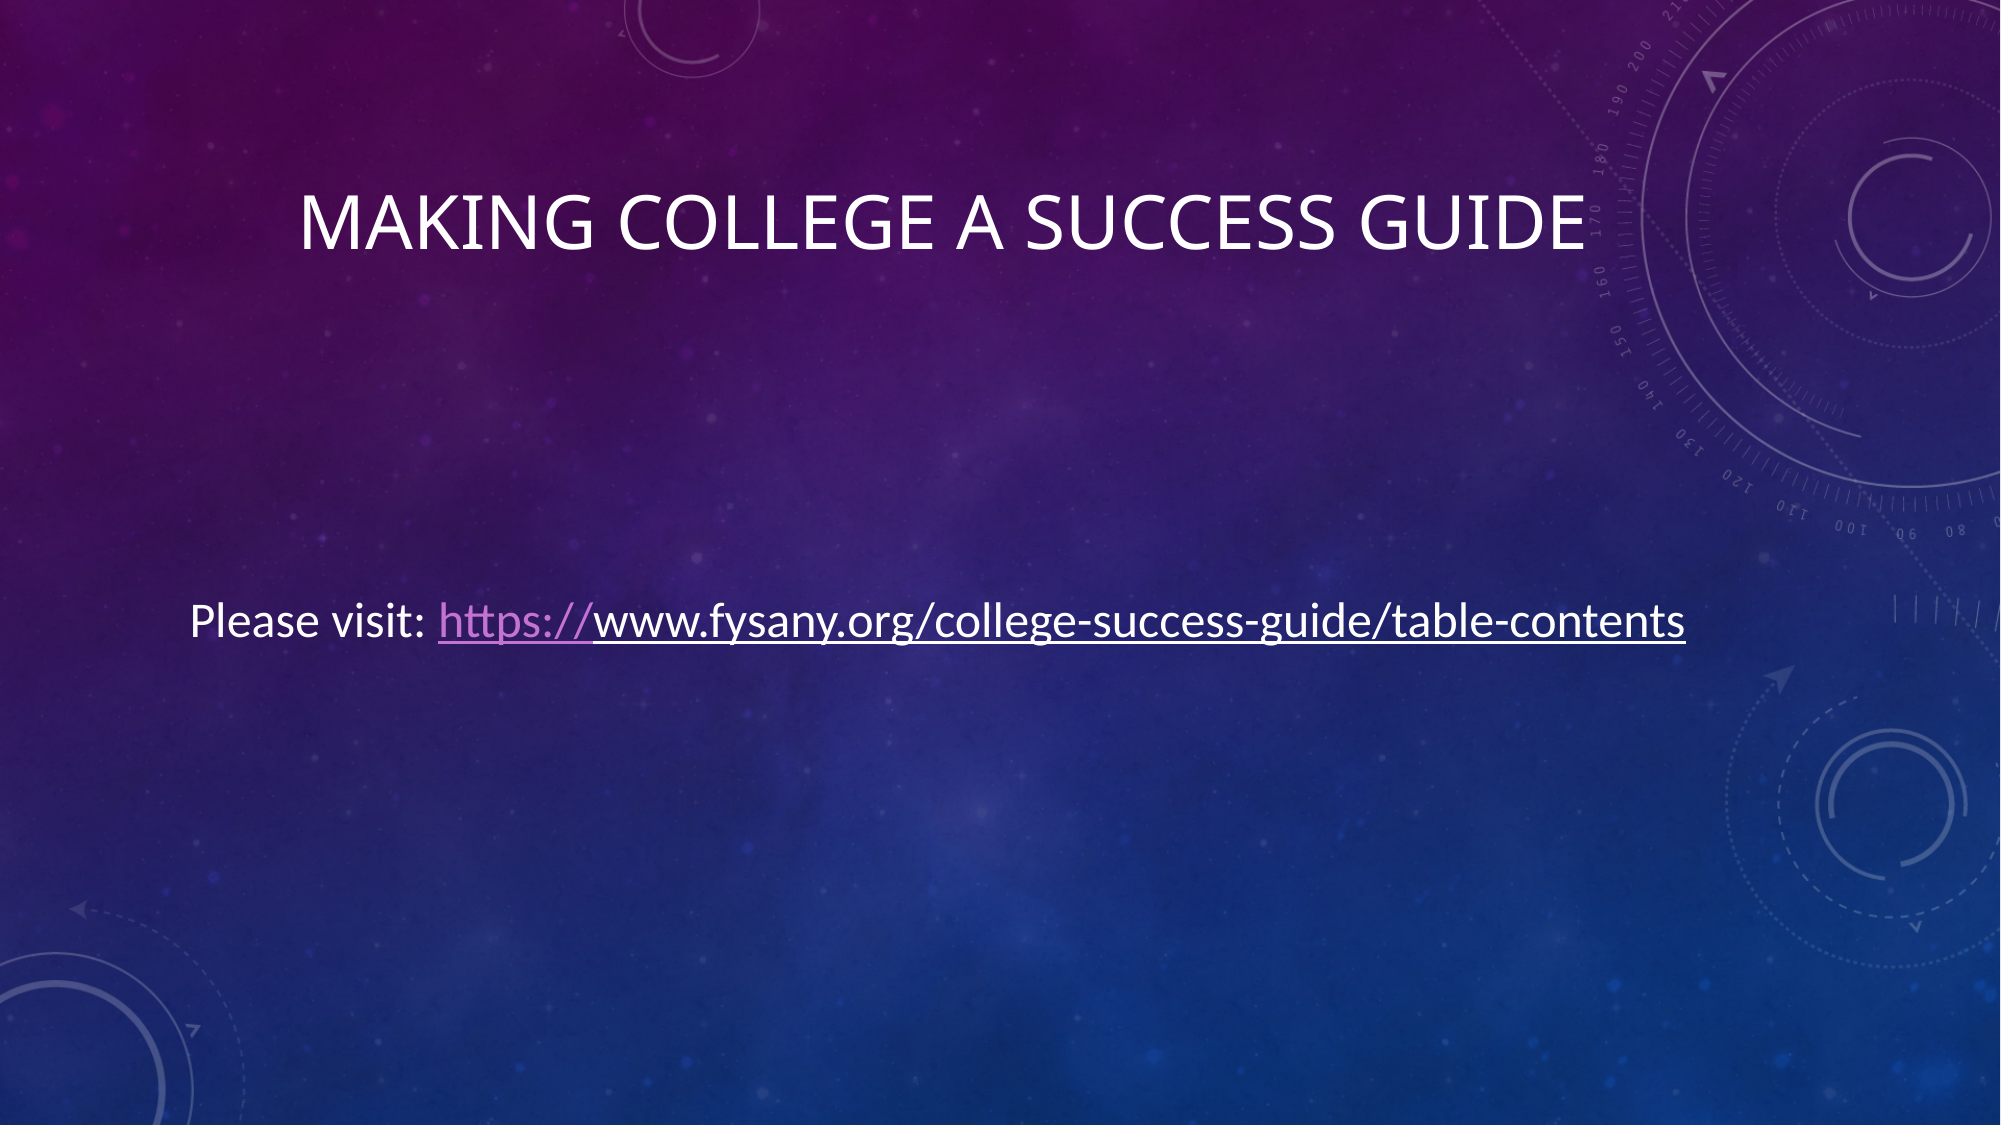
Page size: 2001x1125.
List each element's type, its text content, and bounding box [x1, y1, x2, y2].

picture [0, 0, 2001, 1125]
title Making College A Success Guide [112, 99, 1775, 339]
list Please visit: https://www.fysany.org/college-success-guide/table-contents [112, 351, 1775, 950]
